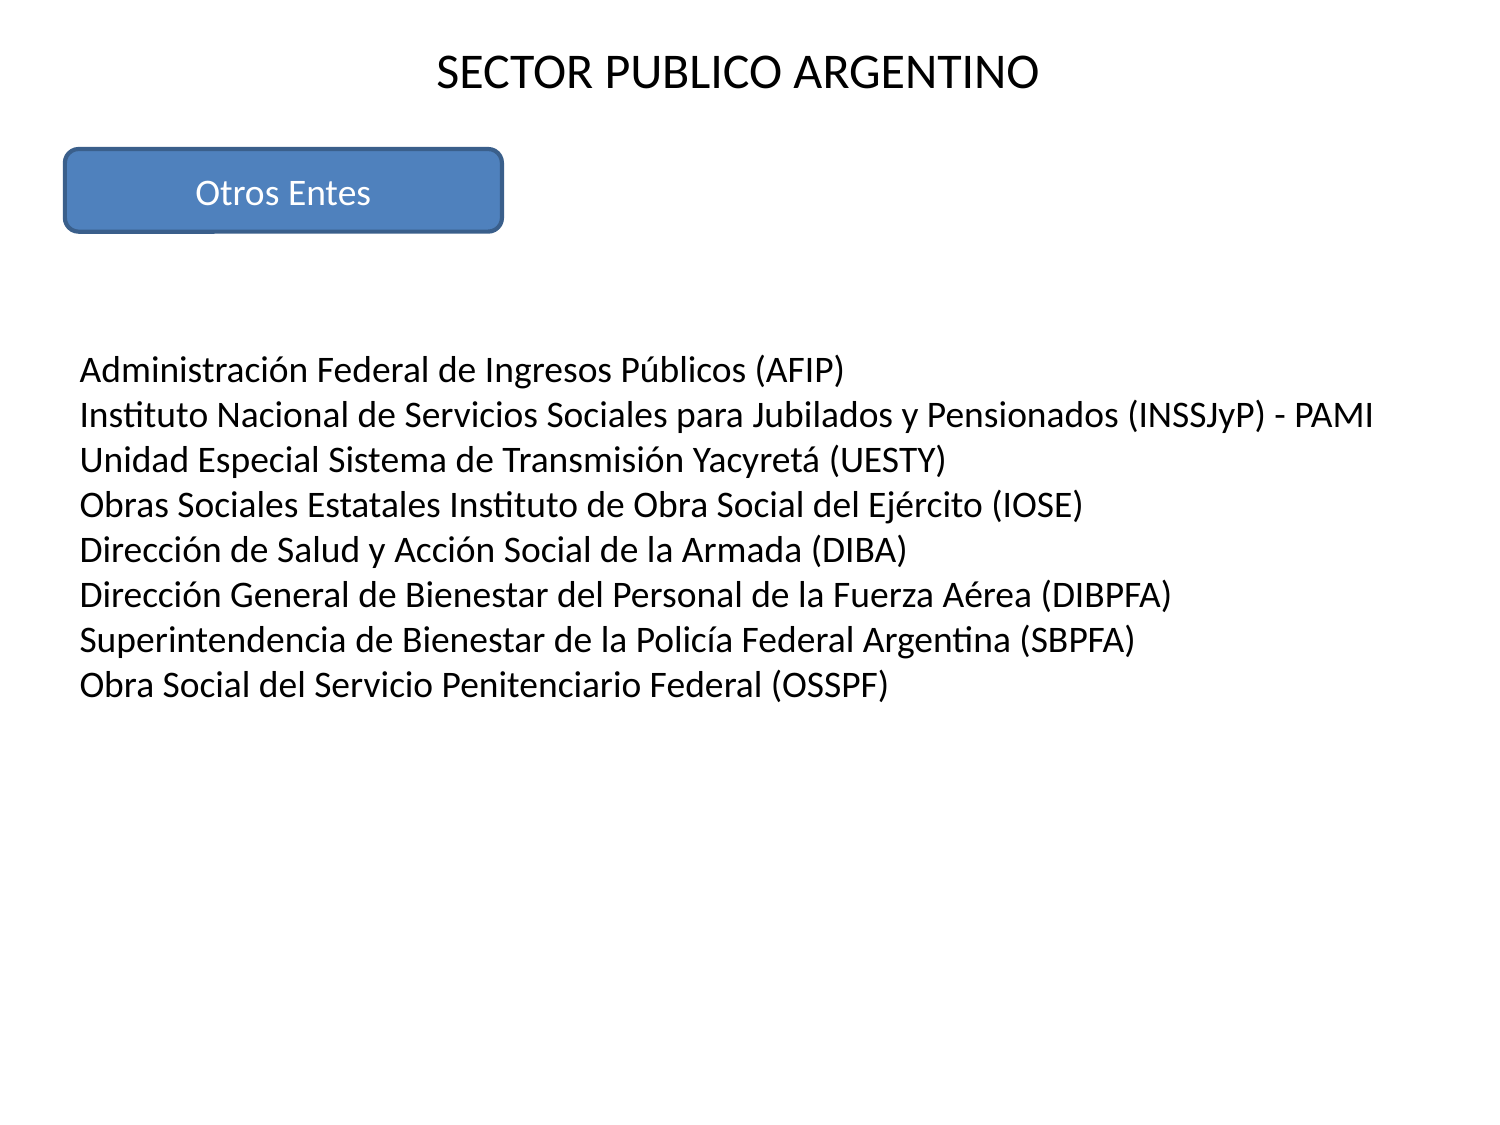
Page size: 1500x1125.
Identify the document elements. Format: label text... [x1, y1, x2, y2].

text_box Otros Entes [62, 146, 505, 234]
text_box SECTOR PUBLICO ARGENTINO [100, 30, 1376, 106]
text_box Administración Federal de Ingresos Públicos (AFIP) Instituto Nacional de Servicios Sociales para Jubilados y Pensionados (INSSJyP) - PAMI Unidad Especial Sistema de Transmisión Yacyretá (UESTY) Obras Sociales Estatales Instituto de Obra Social del Ejército (IOSE) Dirección de Salud y Acción Social de la Armada (DIBA) Dirección General de Bienestar del Personal de la Fuerza Aérea (DIBPFA) Superintendencia de Bienestar de la Policía Federal Argentina (SBPFA) Obra Social del Servicio Penitenciario Federal (OSSPF) [64, 338, 1424, 713]
